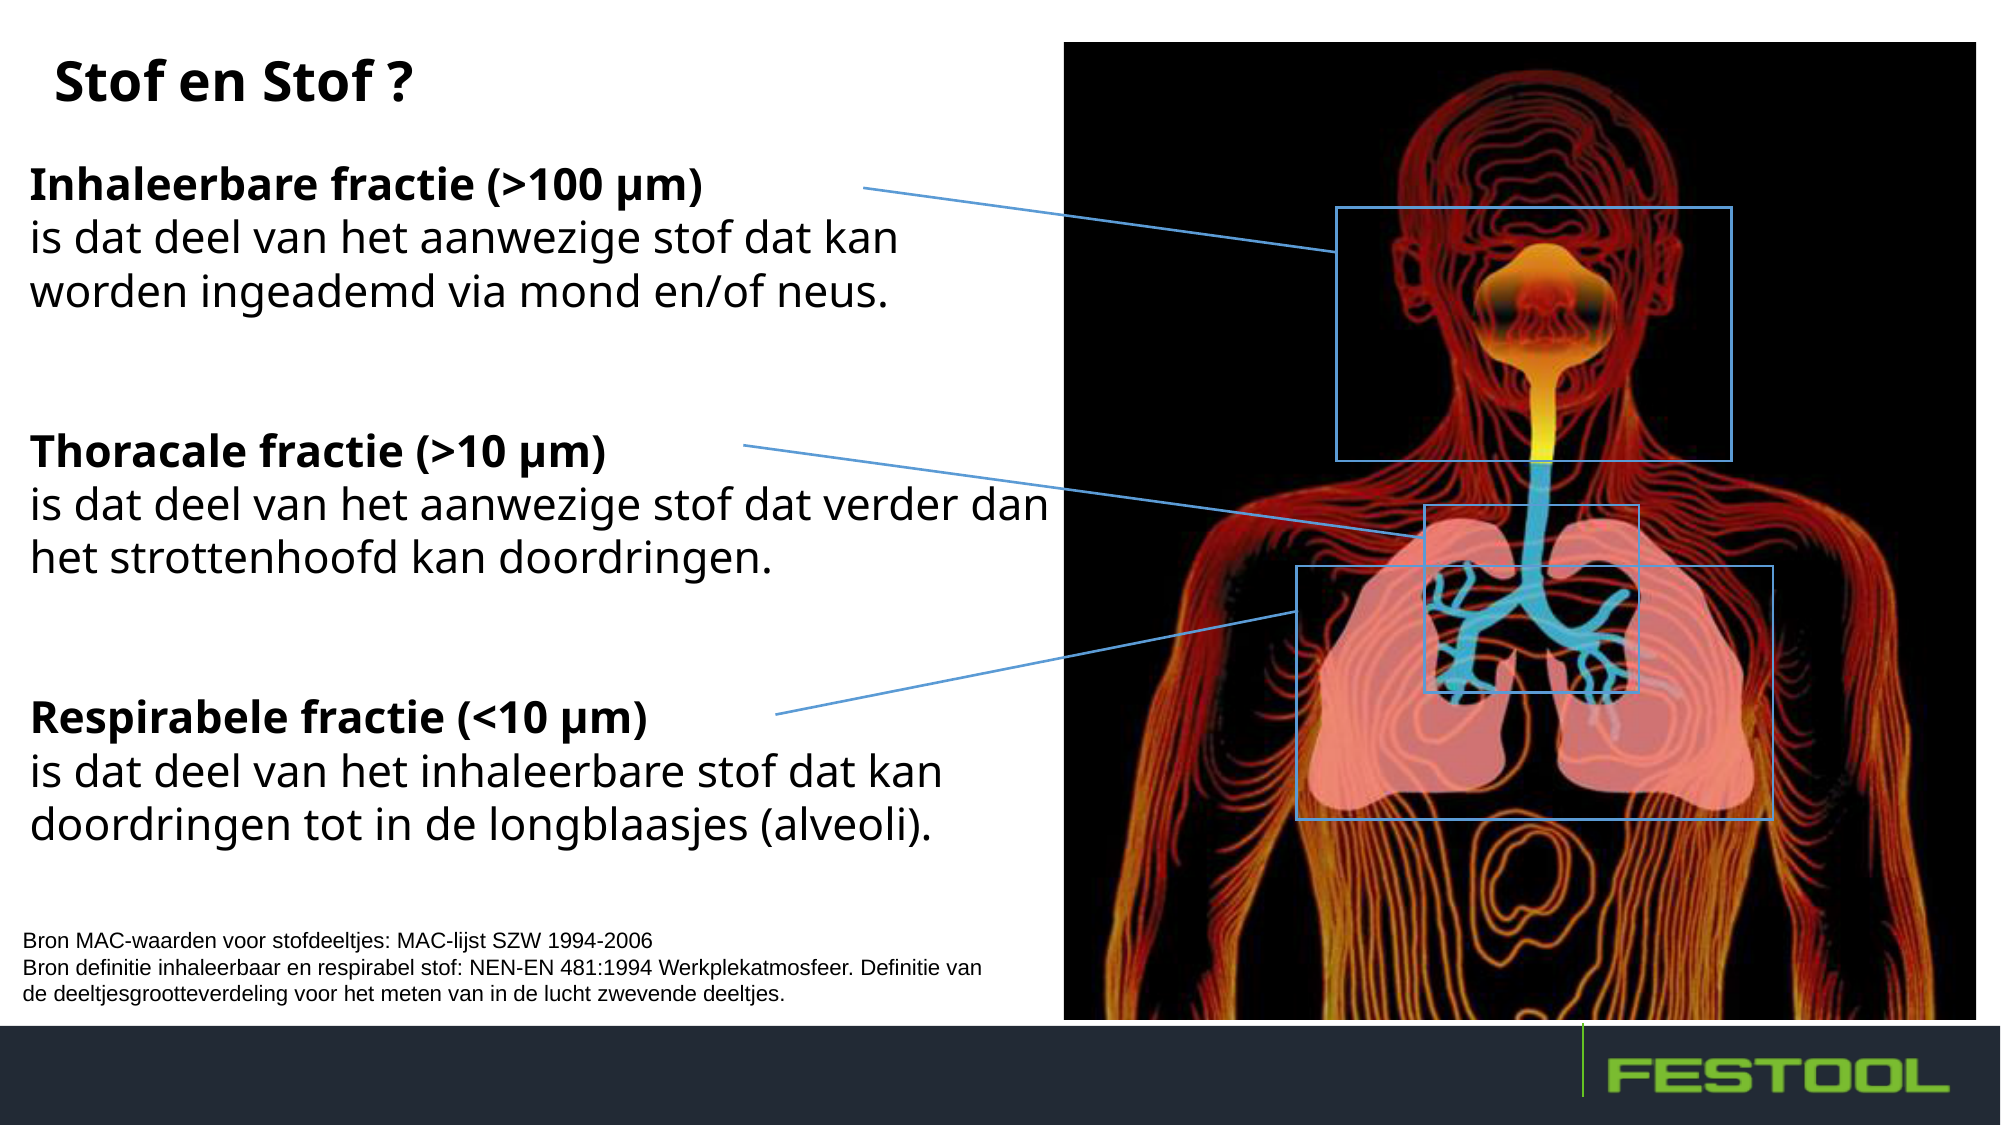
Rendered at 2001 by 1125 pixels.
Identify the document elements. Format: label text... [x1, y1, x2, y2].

title Stof en Stof ? [39, 42, 1063, 124]
text_box Inhaleerbare fractie (>100 µm) is dat deel van het aanwezige stof dat kan worden ingeademd via mond en/of neus. Thoracale fractie (>10 µm) is dat deel van het aanwezige stof dat verder dan het strottenhoofd kan doordringen. Respirabele fractie (<10 µm) is dat deel van het inhaleerbare stof dat kan doordringen tot in de longblaasjes (alveoli). [14, 148, 1063, 857]
text_box Bron MAC-waarden voor stofdeeltjes: MAC-lijst SZW 1994-2006 Bron definitie inhaleerbaar en respirabel stof: NEN-EN 481:1994 Werkplekatmosfeer. Definitie van de deeltjesgrootteverdeling voor het meten van in de lucht zwevende deeltjes. [7, 918, 1008, 1014]
picture [1063, 42, 1977, 1020]
picture [1606, 1055, 1953, 1097]
